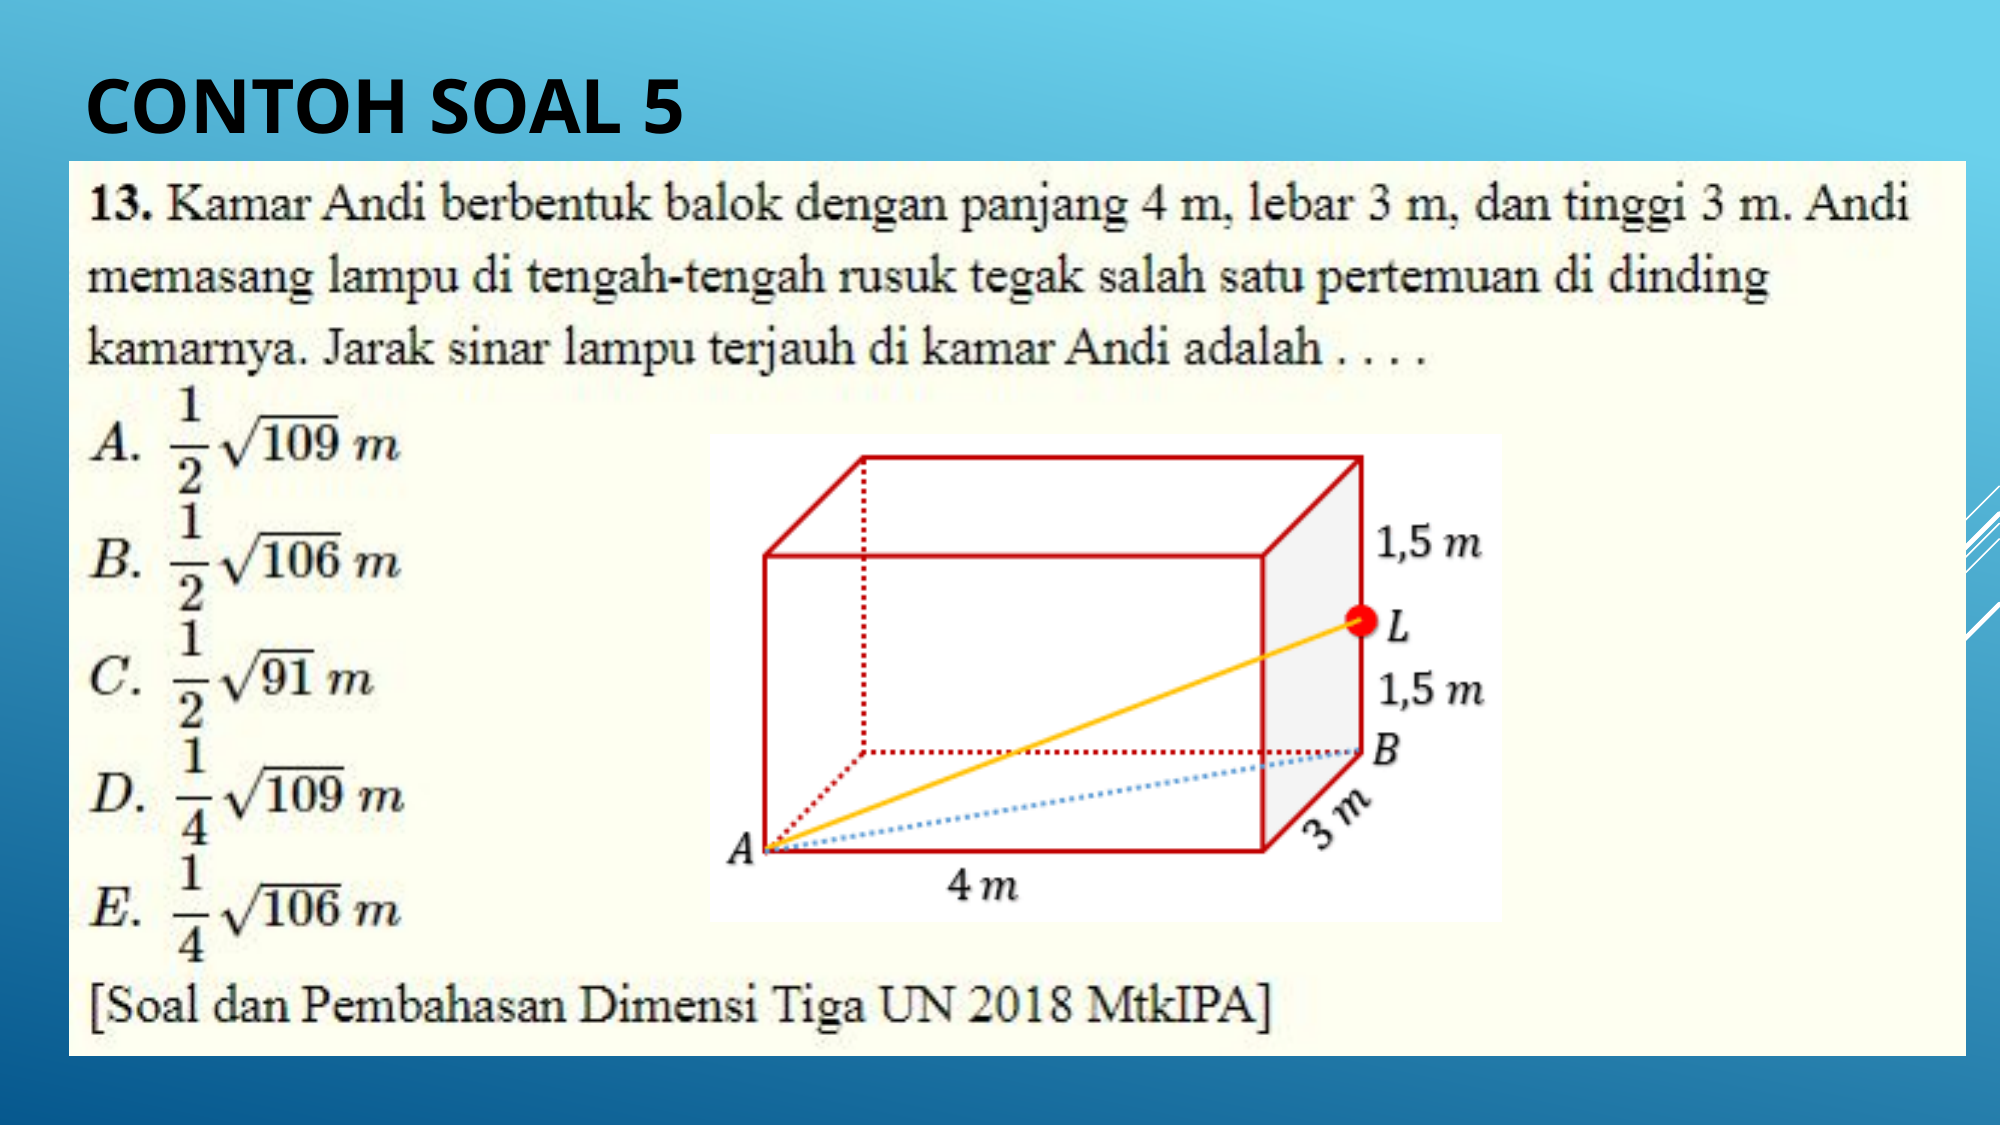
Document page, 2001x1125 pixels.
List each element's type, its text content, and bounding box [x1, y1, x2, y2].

title CONTOH SOAL 5 [69, 46, 1470, 161]
picture [69, 161, 1966, 1057]
